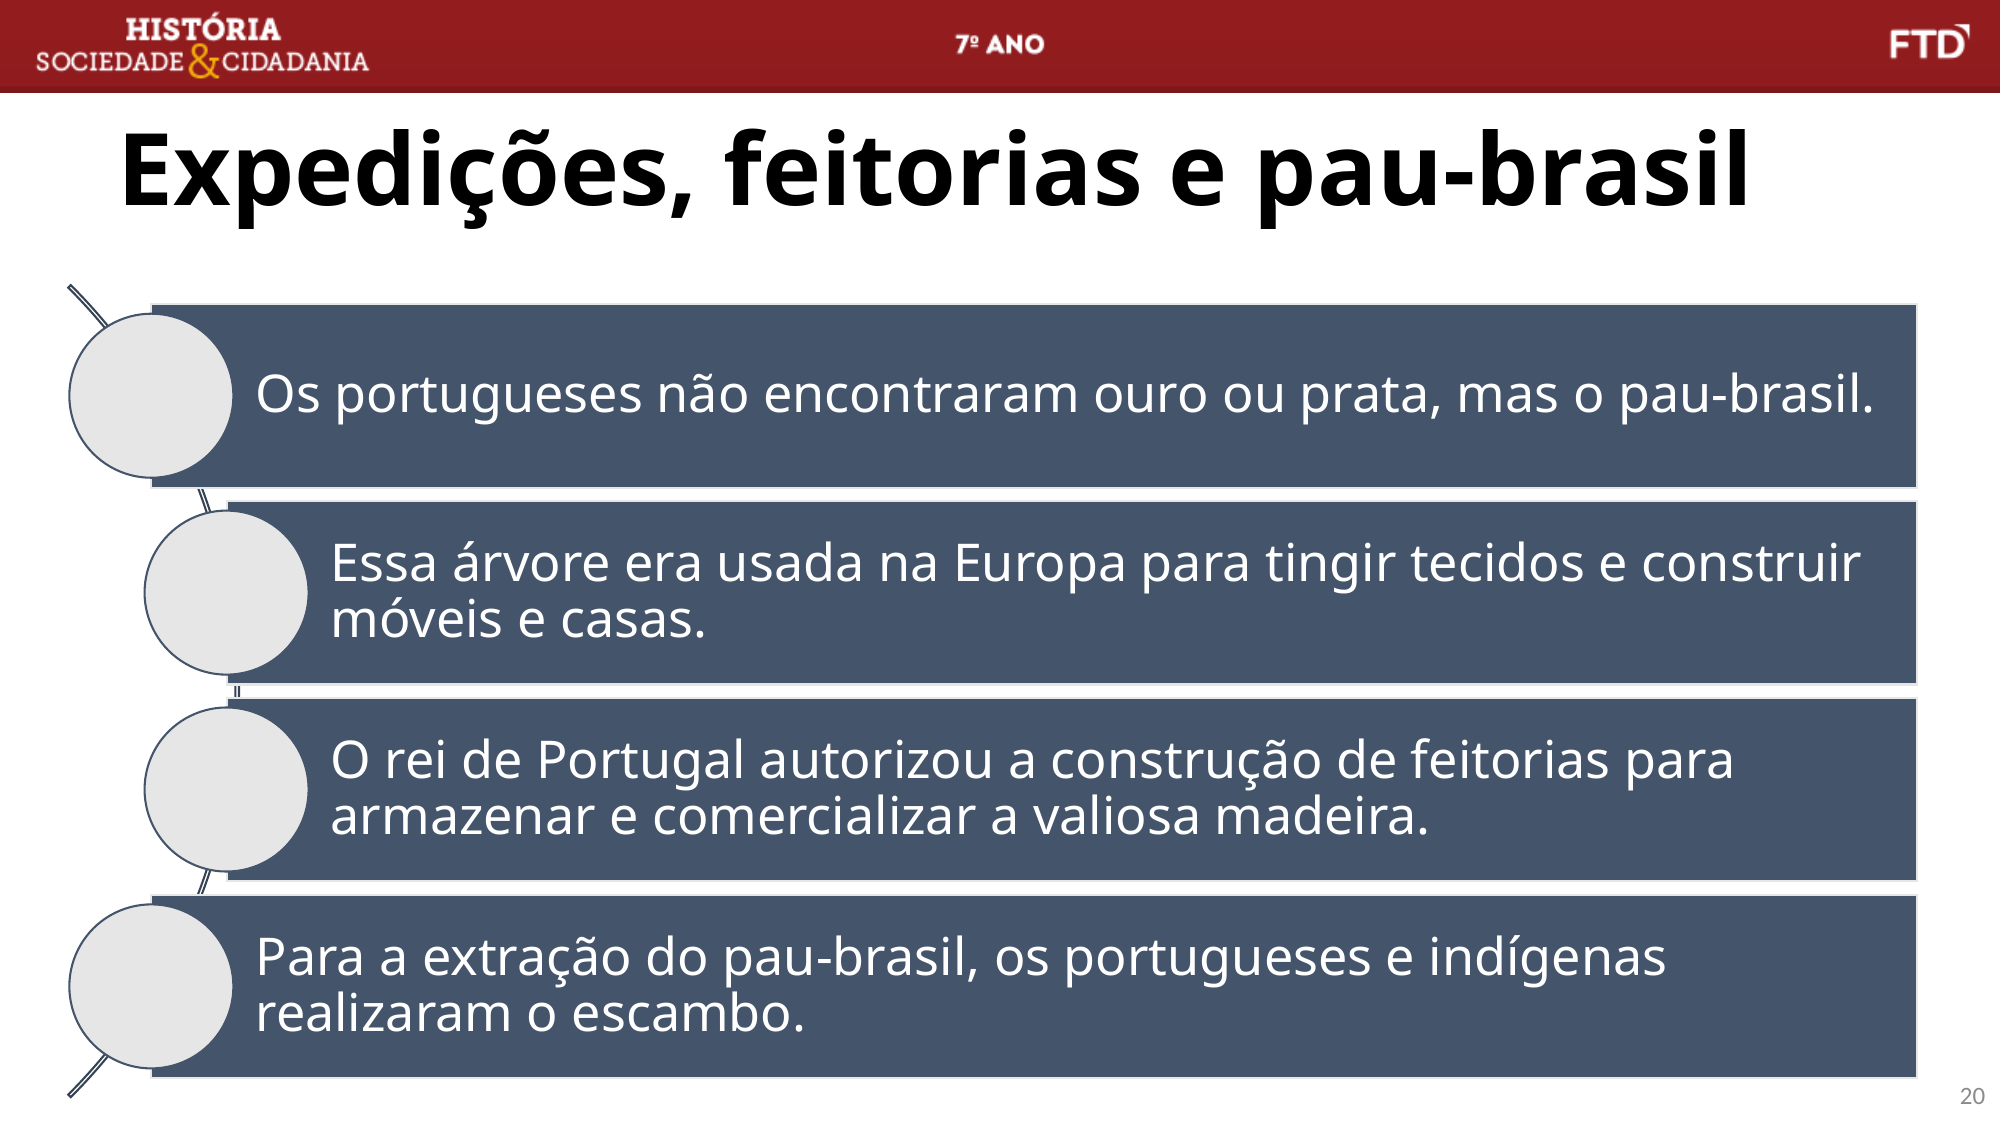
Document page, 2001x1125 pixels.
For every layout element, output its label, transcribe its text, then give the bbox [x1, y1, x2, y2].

picture [0, 0, 2000, 93]
slide_number 20 [1534, 1065, 2000, 1125]
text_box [55, 264, 1930, 1118]
title Expedições, feitorias e pau-brasil [102, 93, 1902, 264]
